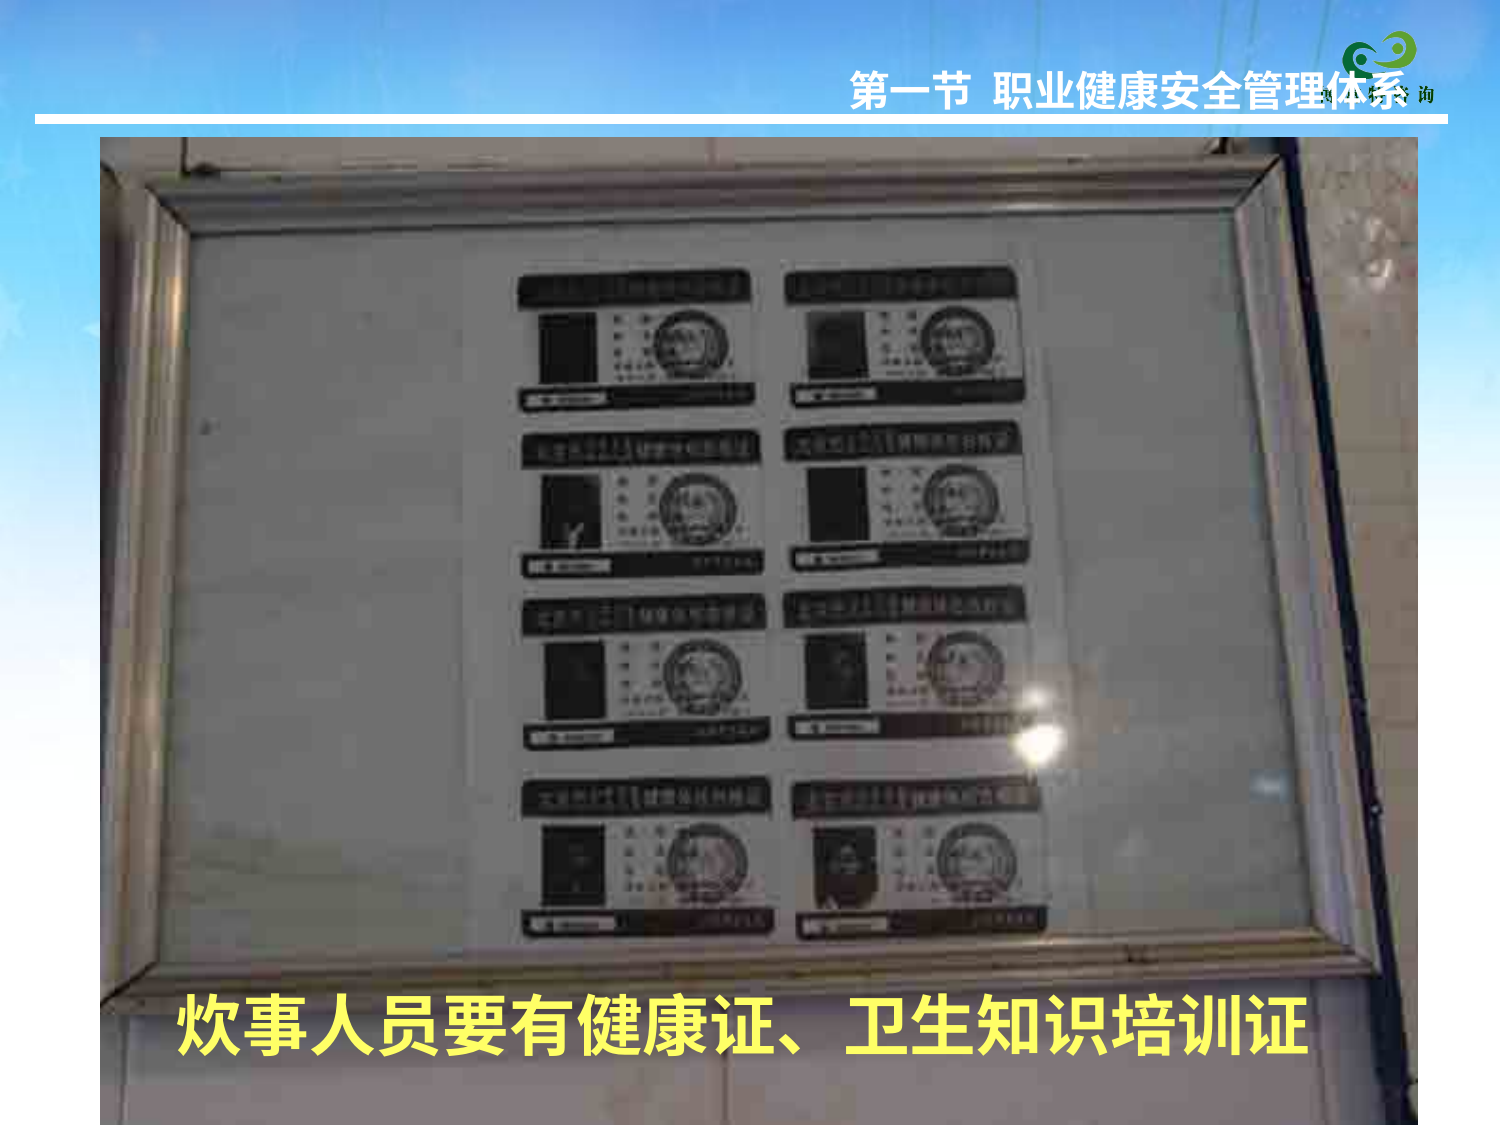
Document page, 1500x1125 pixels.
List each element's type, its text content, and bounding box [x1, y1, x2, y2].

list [100, 137, 1418, 1125]
picture [0, 0, 1500, 1125]
text_box 第一节 职业健康安全管理体系 [833, 57, 1425, 123]
